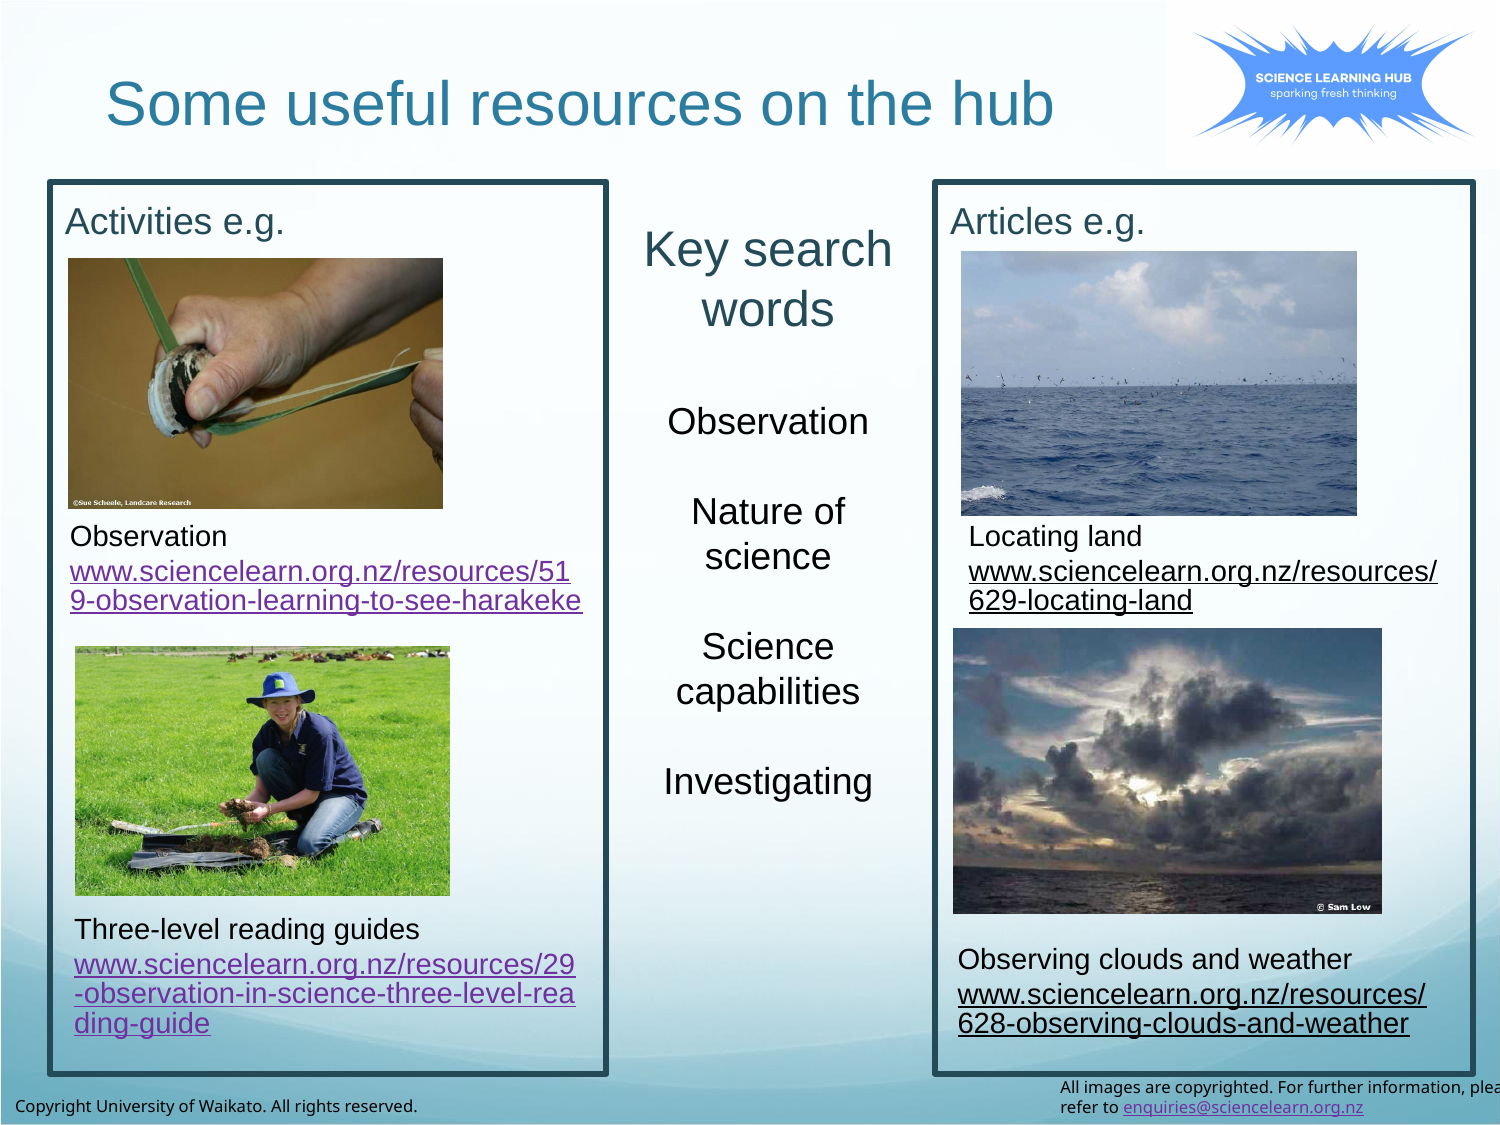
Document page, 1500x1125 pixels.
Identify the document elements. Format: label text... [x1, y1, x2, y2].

picture [961, 251, 1357, 516]
text_box Articles e.g. [935, 181, 1474, 1074]
text_box Activities e.g. [49, 181, 607, 1074]
picture [953, 628, 1382, 914]
text_box Observation www.sciencelearn.org.nz/resources/519-observation-learning-to-see-harakeke [54, 501, 602, 676]
text_box Three-level reading guides www.sciencelearn.org.nz/resources/29-observation-in-science-three-level-reading-guide [59, 895, 598, 1058]
text_box All images are copyrighted. For further information, please refer to enquiries@sciencelearn.org.nz [1045, 1069, 1500, 1125]
text_box Key search words Observation Nature of science Science capabilities Investigating [625, 201, 912, 976]
title Some useful resources on the hub [90, 58, 1161, 153]
text_box Locating land www.sciencelearn.org.nz/resources/629-locating-land [953, 501, 1455, 635]
picture [0, 0, 1500, 1125]
text_box Copyright University of Waikato. All rights reserved. [0, 1088, 526, 1124]
text_box Observing clouds and weather www.sciencelearn.org.nz/resources/628-observing-clouds-and-weather [942, 925, 1444, 1058]
